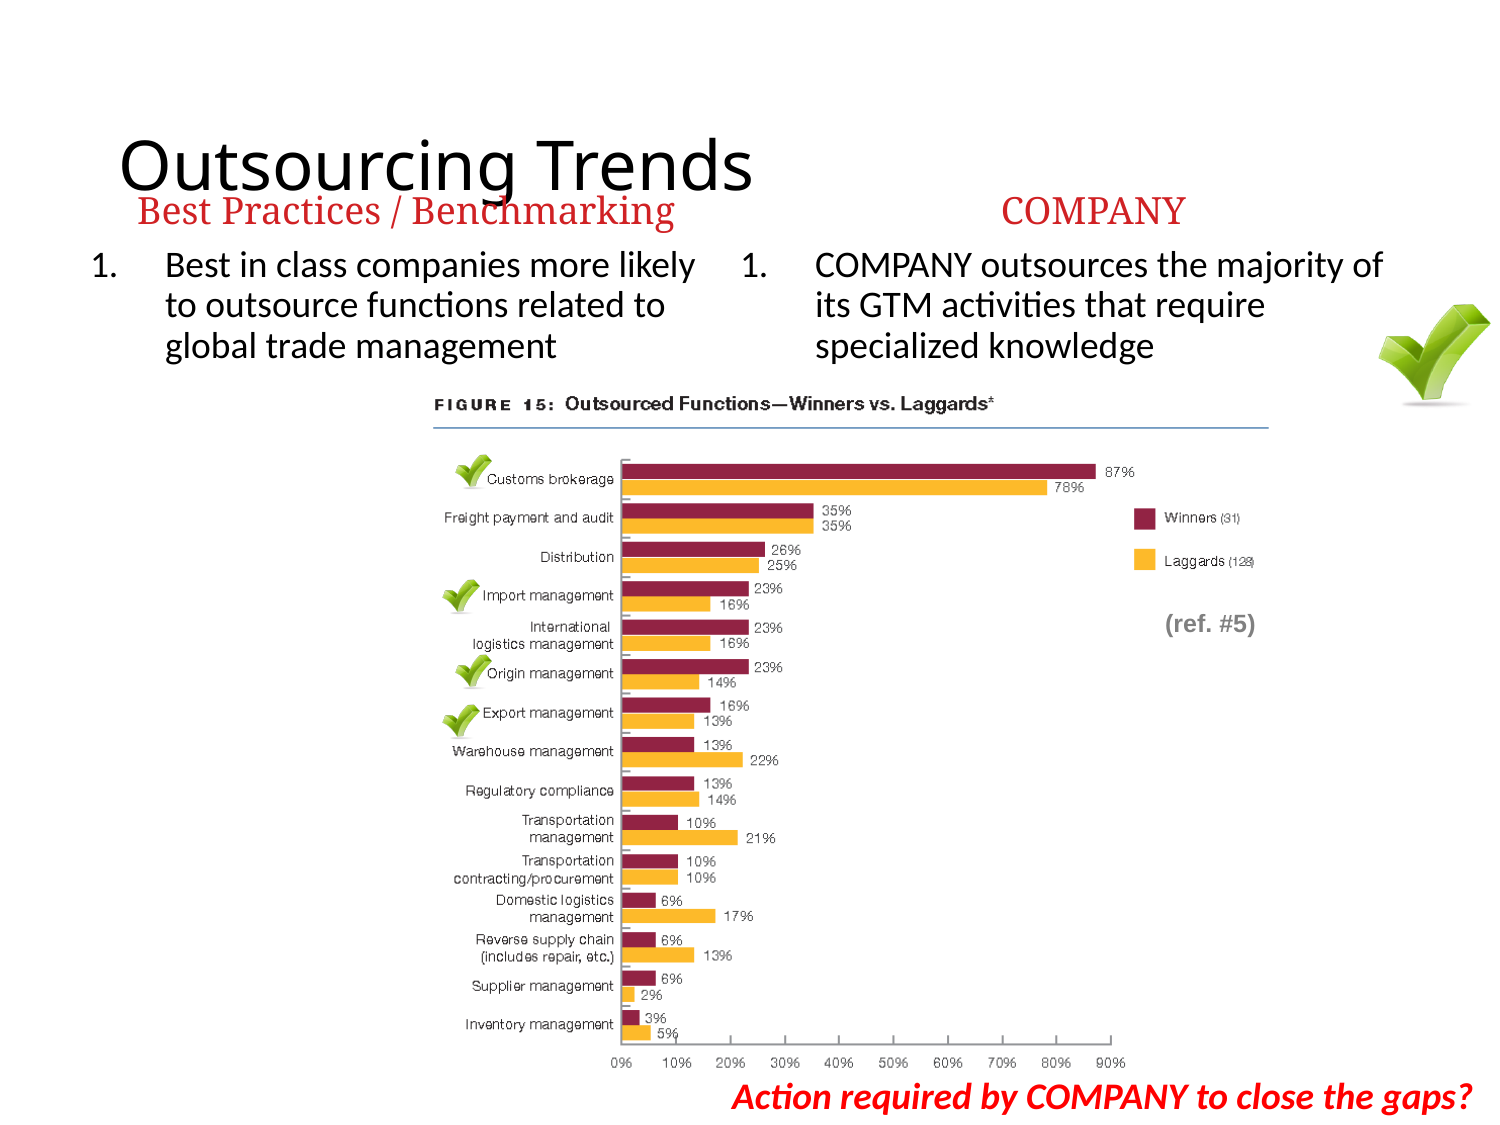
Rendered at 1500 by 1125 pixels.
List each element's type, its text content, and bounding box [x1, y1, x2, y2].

title Outsourcing Trends [103, 59, 1398, 237]
list Best in class companies more likely to outsource functions related to global trade management [75, 237, 725, 988]
list Best Practices / Benchmarking [75, 162, 738, 237]
picture [1362, 287, 1500, 425]
list COMPANY outsources the majority of its GTM activities that require specialized knowledge [725, 237, 1425, 988]
list COMPANY [761, 162, 1425, 237]
picture [412, 387, 1295, 1095]
text_box Action required by COMPANY to close the gaps? [717, 1064, 1498, 1125]
